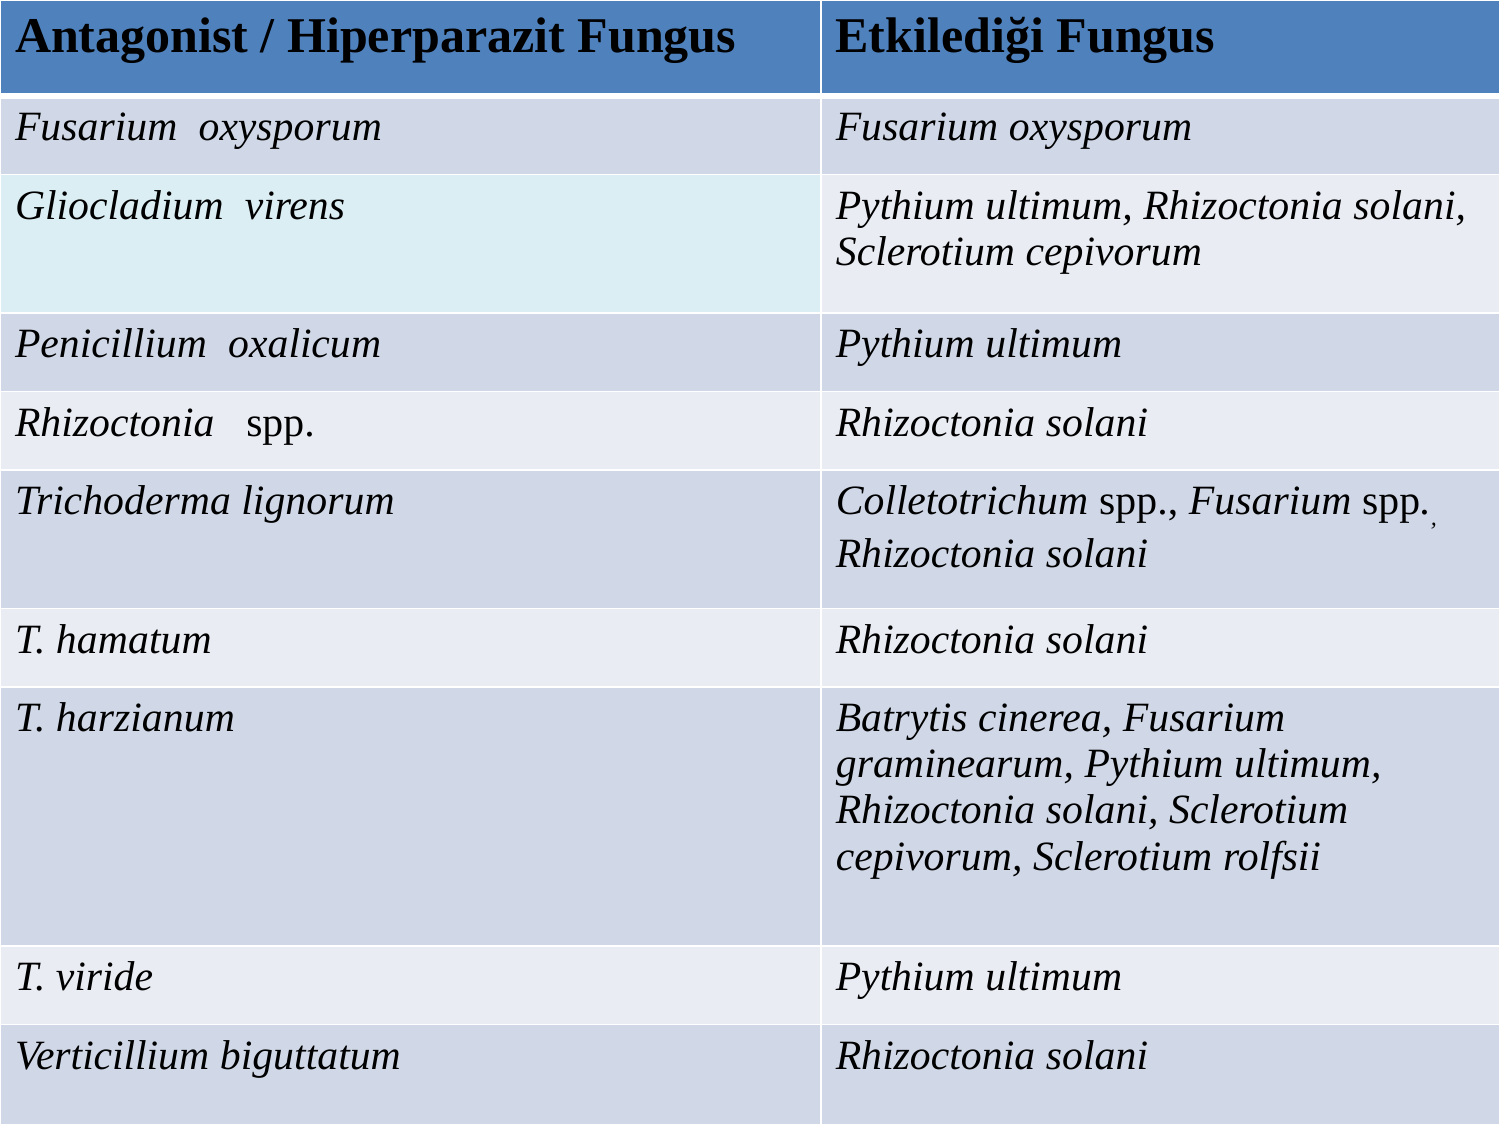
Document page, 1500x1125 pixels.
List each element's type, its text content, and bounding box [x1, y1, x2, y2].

table_cell Trichoderma lignorum [1, 471, 820, 608]
table_cell T. viride [1, 947, 820, 1024]
table_cell Fusarium oxysporum [1, 99, 820, 174]
table_cell Penicillium oxalicum [1, 314, 820, 391]
table_cell Rhizoctonia solani [822, 609, 1499, 686]
table_cell Pythium ultimum [822, 947, 1499, 1024]
table_cell Rhizoctonia spp. [1, 392, 820, 469]
table_cell Batrytis cinerea, Fusarium graminearum, Pythium ultimum, Rhizoctonia solani, Sclerotium cepivorum, Sclerotium rolfsii [822, 688, 1499, 945]
table_header Antagonist / Hiperparazit Fungus [1, 1, 820, 93]
table_header Etkilediği Fungus [822, 1, 1499, 93]
table_cell Fusarium oxysporum [822, 99, 1499, 174]
table_cell Rhizoctonia solani [822, 392, 1499, 469]
table_cell Verticillium biguttatum [1, 1025, 820, 1124]
table_cell T. harzianum [1, 688, 820, 945]
table_cell Pythium ultimum [822, 314, 1499, 391]
table_cell Rhizoctonia solani [822, 1025, 1499, 1124]
table_cell Gliocladium virens [1, 175, 820, 312]
table_cell Pythium ultimum, Rhizoctonia solani, Sclerotium cepivorum [822, 175, 1499, 312]
table_cell T. hamatum [1, 609, 820, 686]
table_cell Colletotrichum spp., Fusarium spp., Rhizoctonia solani [822, 471, 1499, 608]
